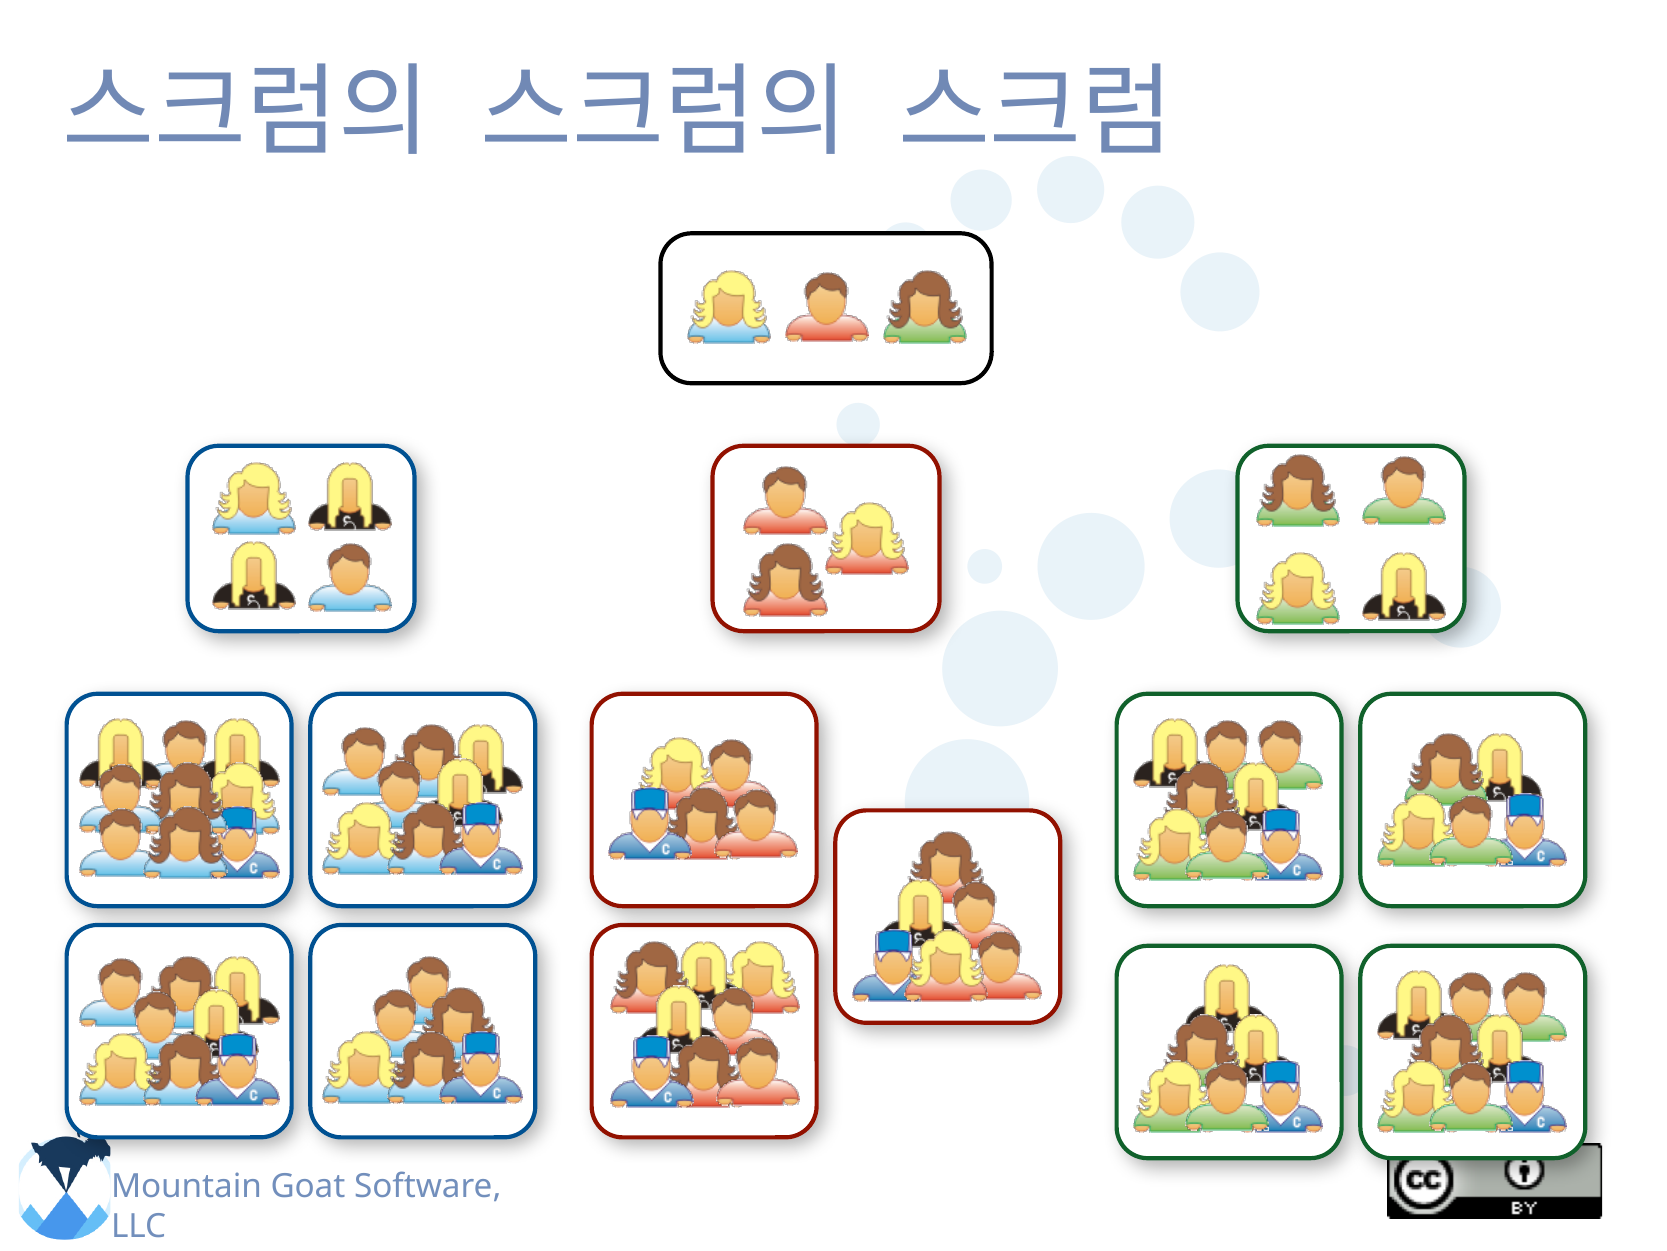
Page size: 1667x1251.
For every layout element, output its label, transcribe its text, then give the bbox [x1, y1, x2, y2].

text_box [187, 445, 1465, 632]
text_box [66, 693, 1586, 1159]
title 스크럼의 스크럼의 스크럼 [56, 18, 1609, 194]
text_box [660, 233, 992, 384]
picture [1387, 1143, 1603, 1219]
picture [18, 1120, 111, 1240]
